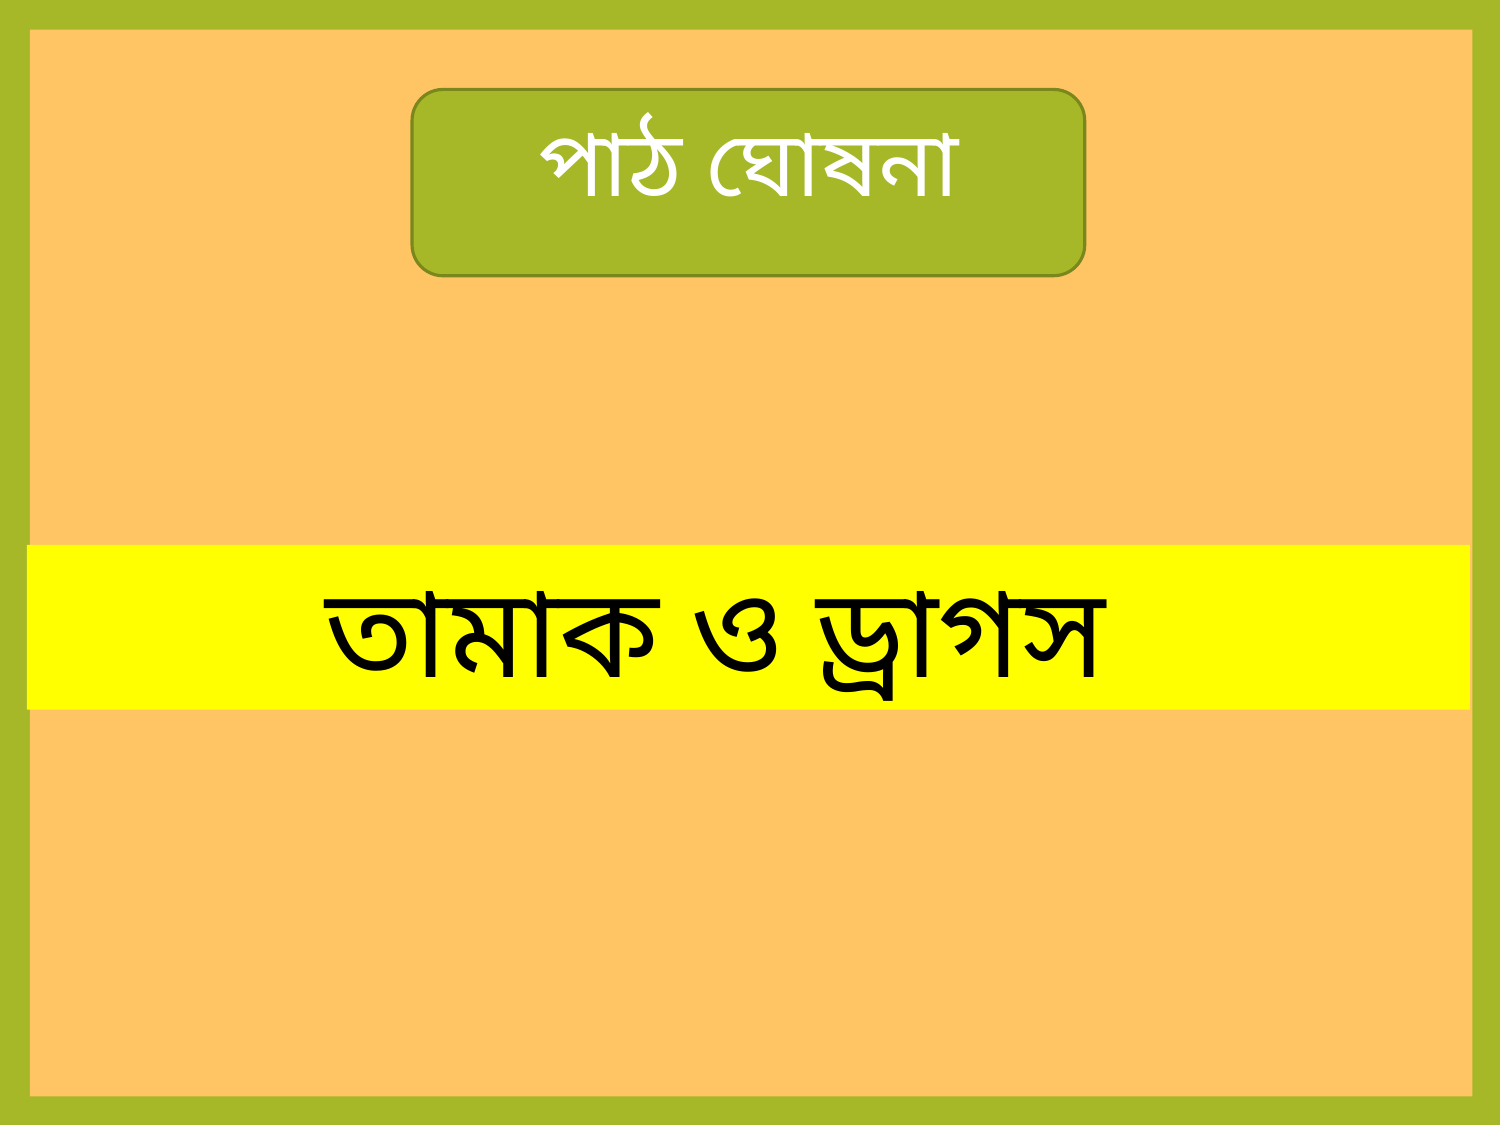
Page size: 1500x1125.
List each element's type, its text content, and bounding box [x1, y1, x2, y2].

text_box পাঠ ঘোষনা [410, 87, 1087, 278]
text_box তামাক ও ড্রাগস [26, 544, 1470, 710]
